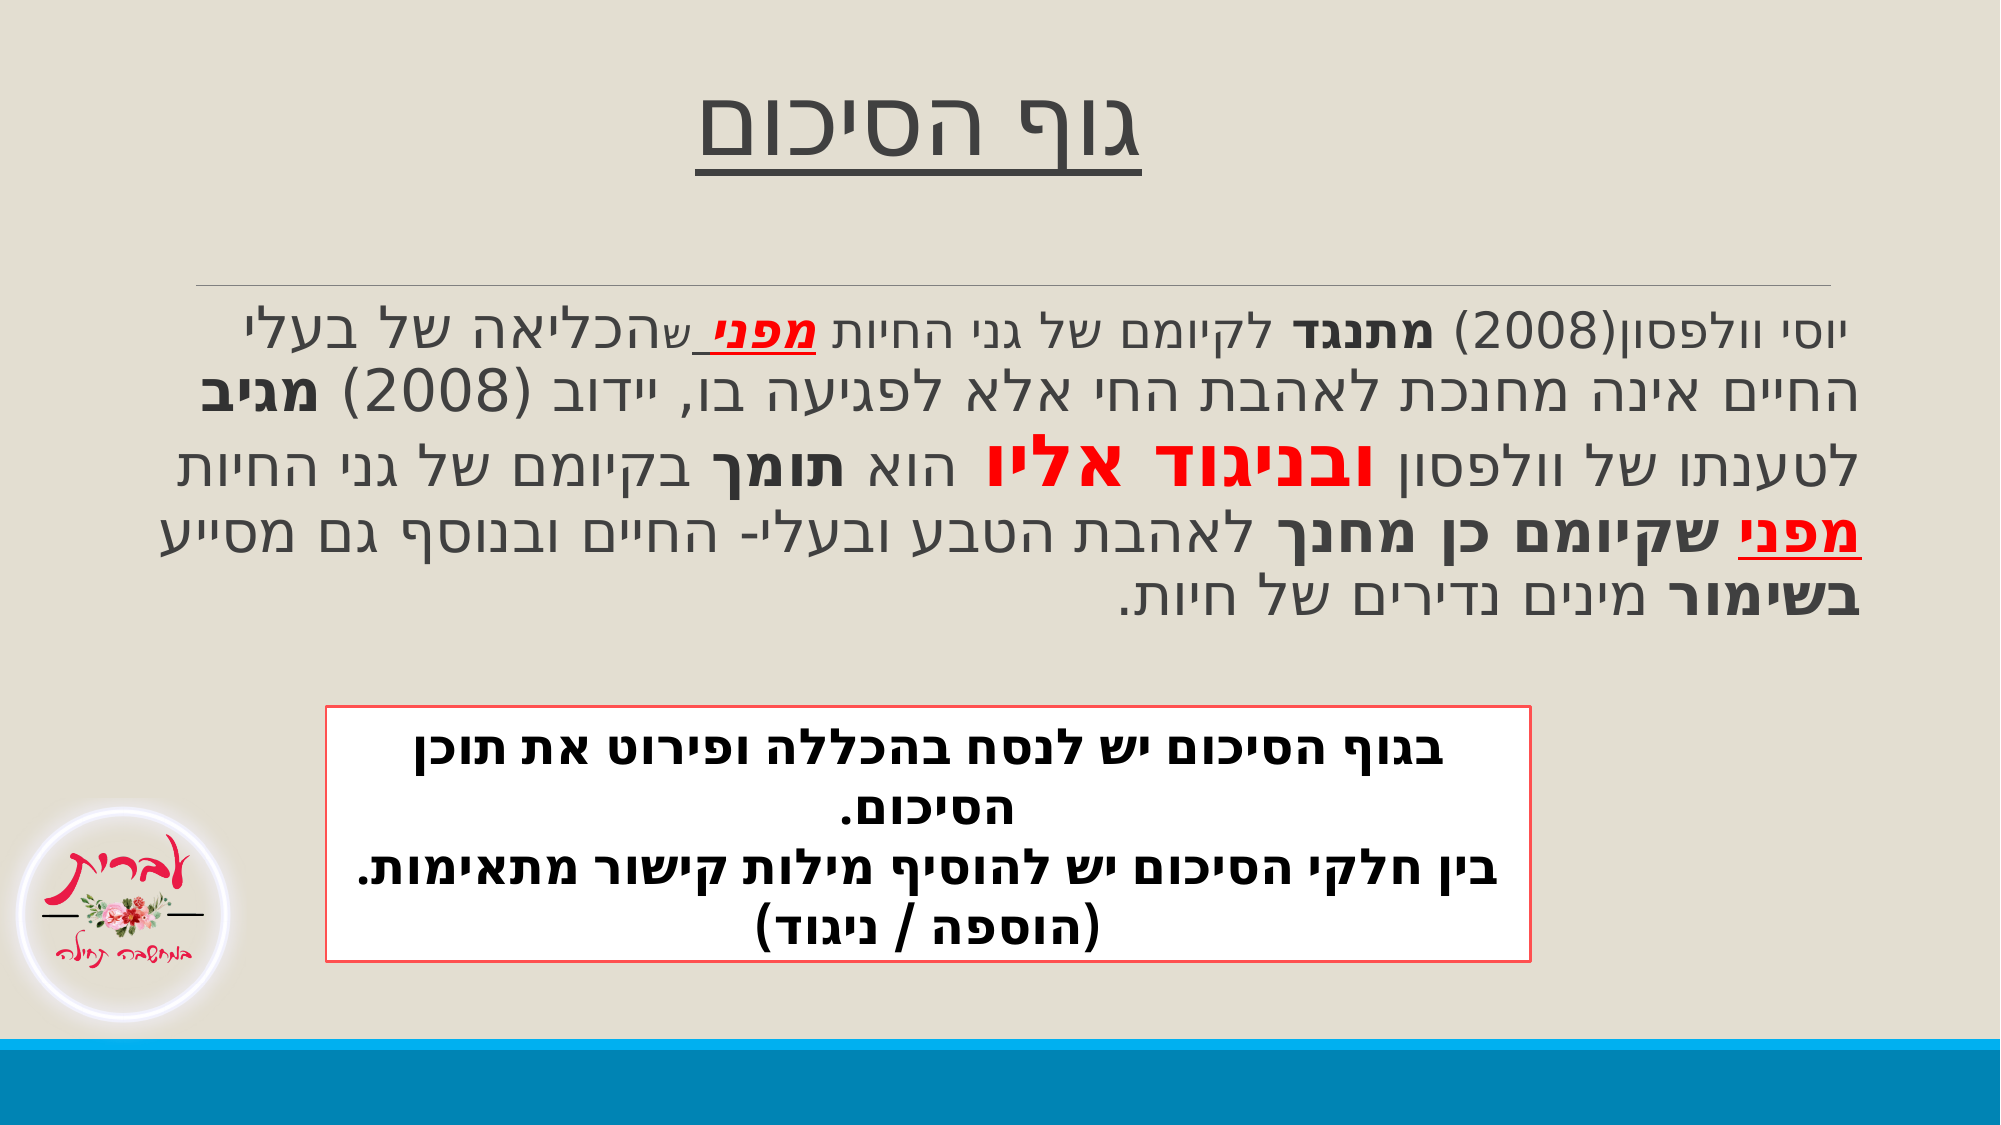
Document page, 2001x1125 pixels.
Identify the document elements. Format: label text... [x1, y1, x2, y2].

text_box בגוף הסיכום יש לנסח בהכללה ופירוט את תוכן הסיכום. בין חלקי הסיכום יש להוסיף מילות קישור מתאימות. (הוספה / ניגוד) [325, 705, 1532, 963]
title גוף הסיכום [324, 52, 1513, 244]
picture [0, 798, 248, 1038]
list יוסי וולפסון(2008) מתנגד לקיומם של גני החיות מפני שהכליאה של בעלי החיים אינה מחנכת לאהבת החי אלא לפגיעה בו, יידוב (2008) מגיב לטענתו של וולפסון ובניגוד אליו הוא תומך בקיומם של גני החיות מפני שקיומם כן מחנך לאהבת הטבע ובעלי- החיים ובנוסף גם מסייע בשימור מינים נדירים של חיות. [90, 290, 1863, 707]
